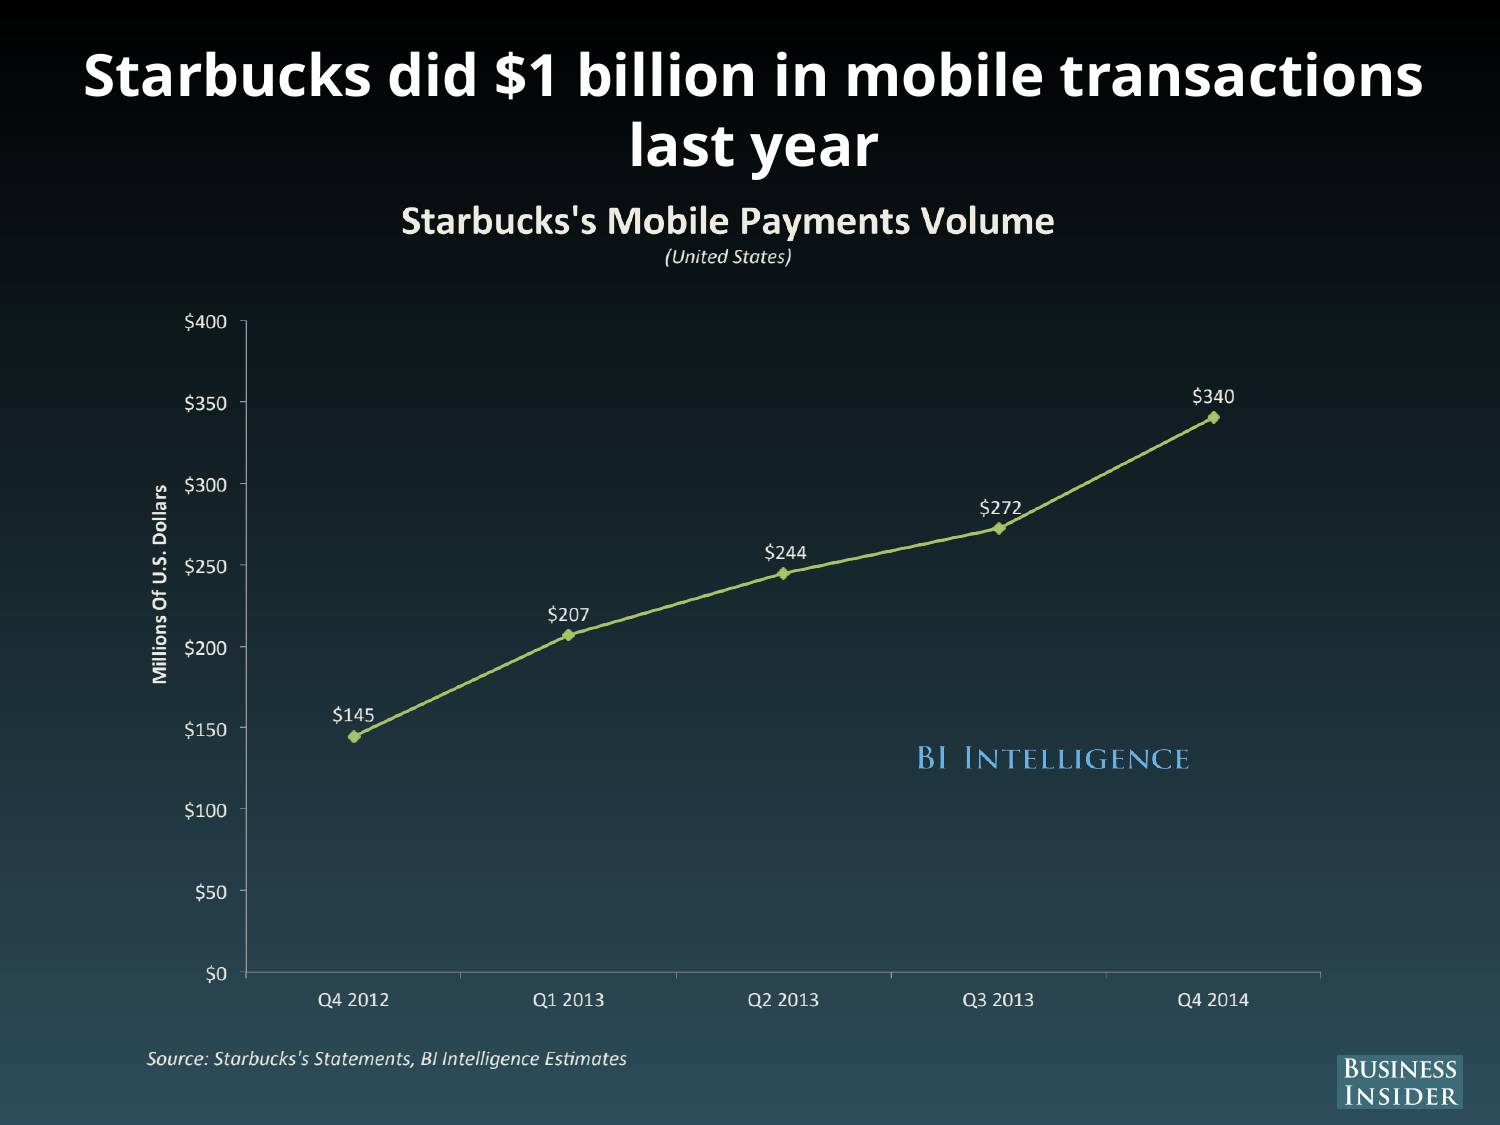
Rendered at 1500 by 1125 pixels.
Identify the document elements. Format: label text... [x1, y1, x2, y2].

picture [141, 188, 1463, 1109]
title Starbucks did $1 billion in mobile transactions last year [39, 30, 1469, 109]
